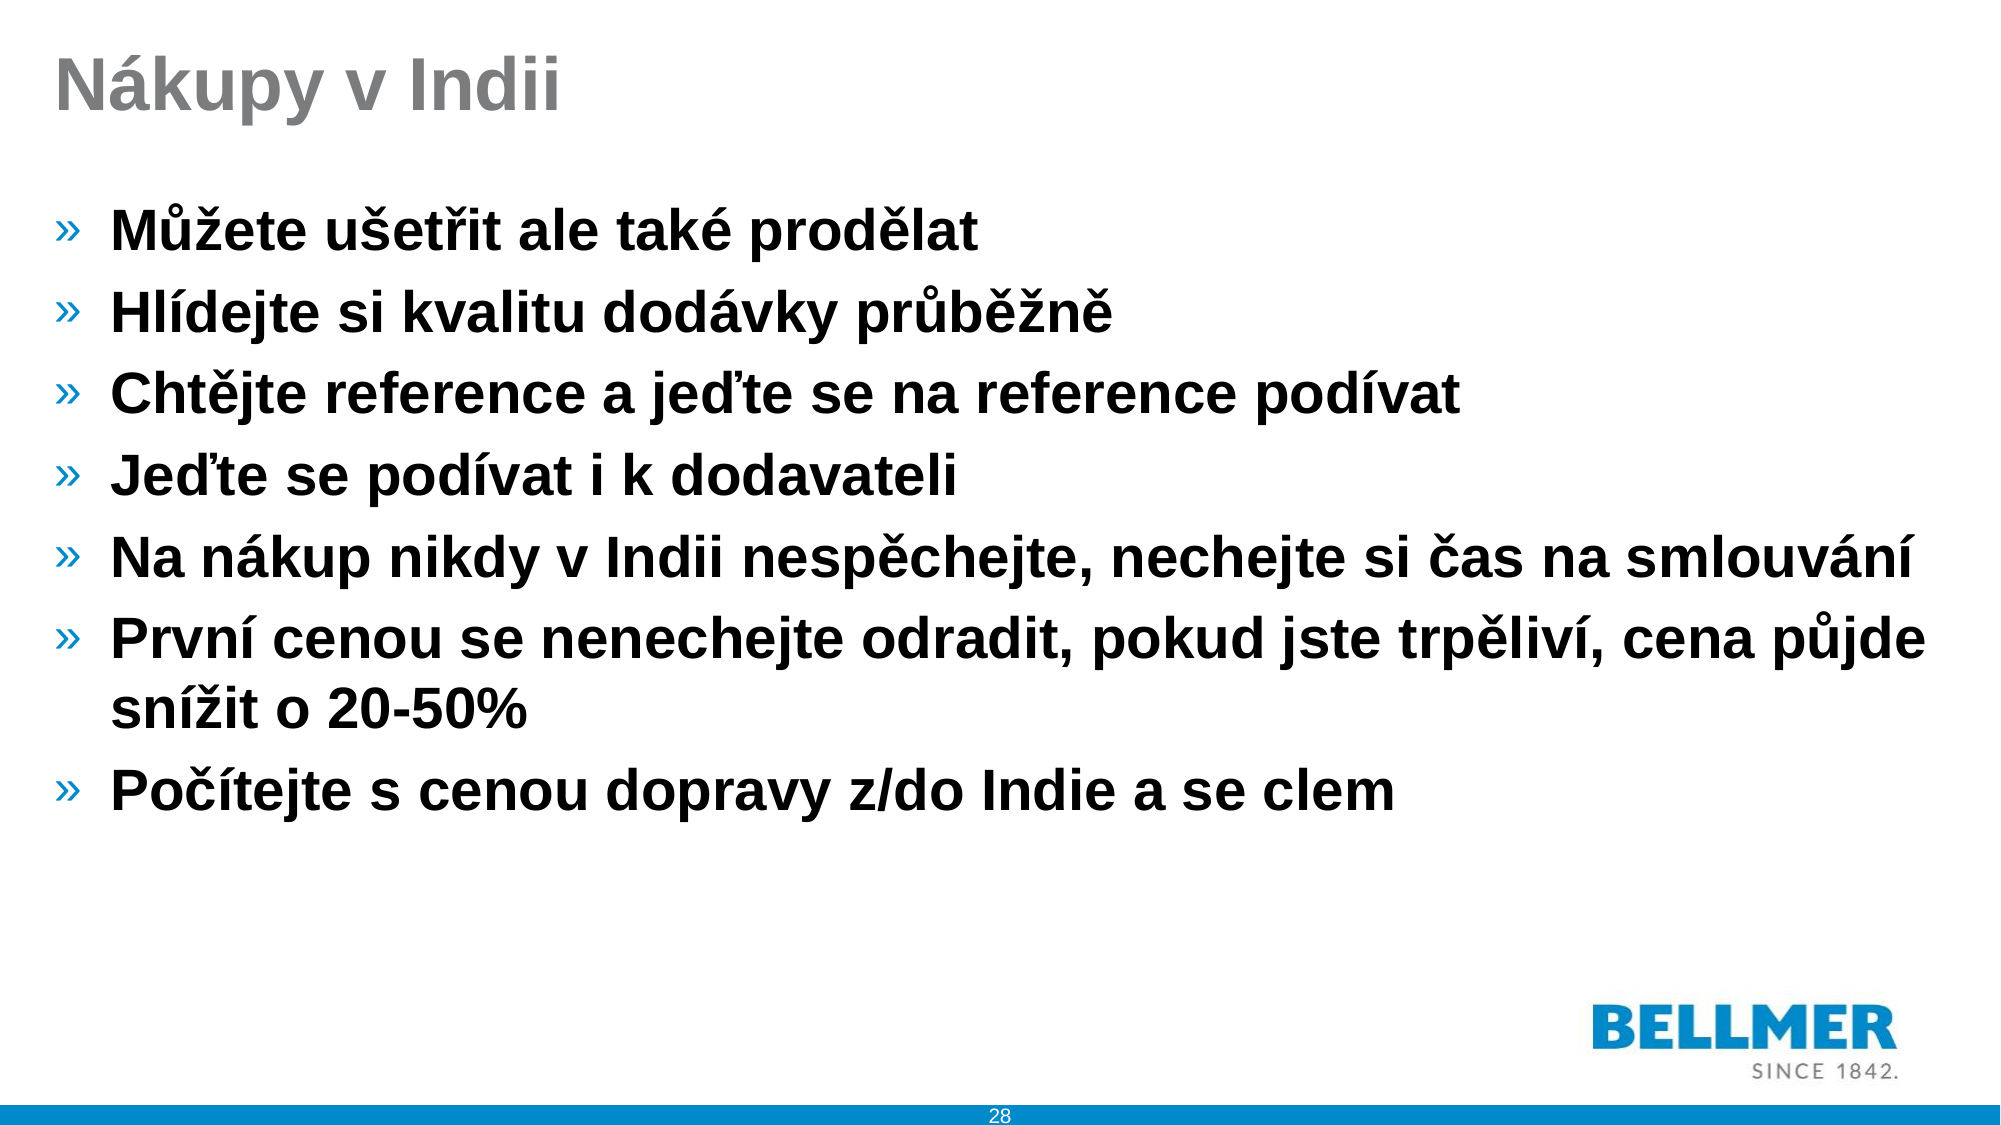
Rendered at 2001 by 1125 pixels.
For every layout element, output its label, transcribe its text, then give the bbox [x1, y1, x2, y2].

slide_number 28 [948, 1095, 1052, 1125]
list Můžete ušetřit ale také prodělat Hlídejte si kvalitu dodávky průběžně Chtějte reference a jeďte se na reference podívat Jeďte se podívat i k dodavateli Na nákup nikdy v Indii nespěchejte, nechejte si čas na smlouvání První cenou se nenechejte odradit, pokud jste trpěliví, cena půjde snížit o 20-50% Počítejte s cenou dopravy z/do Indie a se clem [39, 184, 1961, 965]
title Nákupy v Indii [39, 0, 1961, 161]
picture [1578, 990, 1912, 1094]
